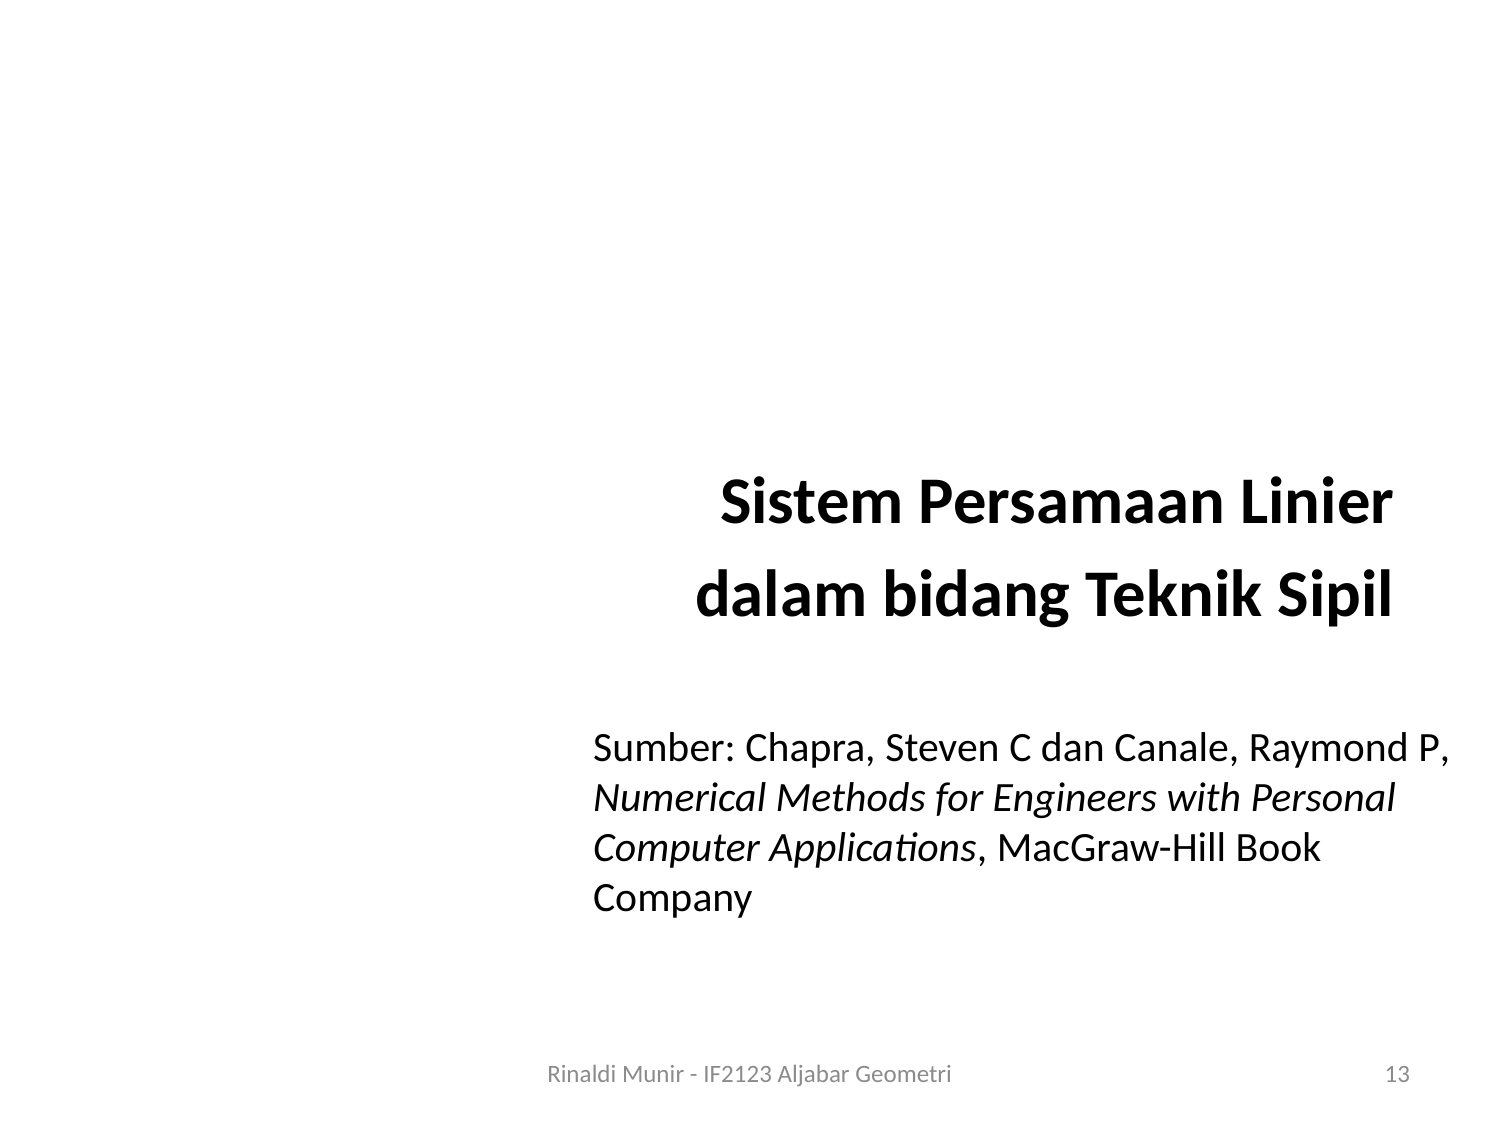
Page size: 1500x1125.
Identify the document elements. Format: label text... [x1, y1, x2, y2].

slide_number 13 [1074, 1042, 1425, 1103]
list Sistem Persamaan Linier dalam bidang Teknik Sipil [75, 262, 1425, 688]
footer Rinaldi Munir - IF2123 Aljabar Geometri [512, 1042, 988, 1103]
text_box Sumber: Chapra, Steven C dan Canale, Raymond P, Numerical Methods for Engineers with Personal Computer Applications, MacGraw-Hill Book Company [578, 712, 1476, 928]
